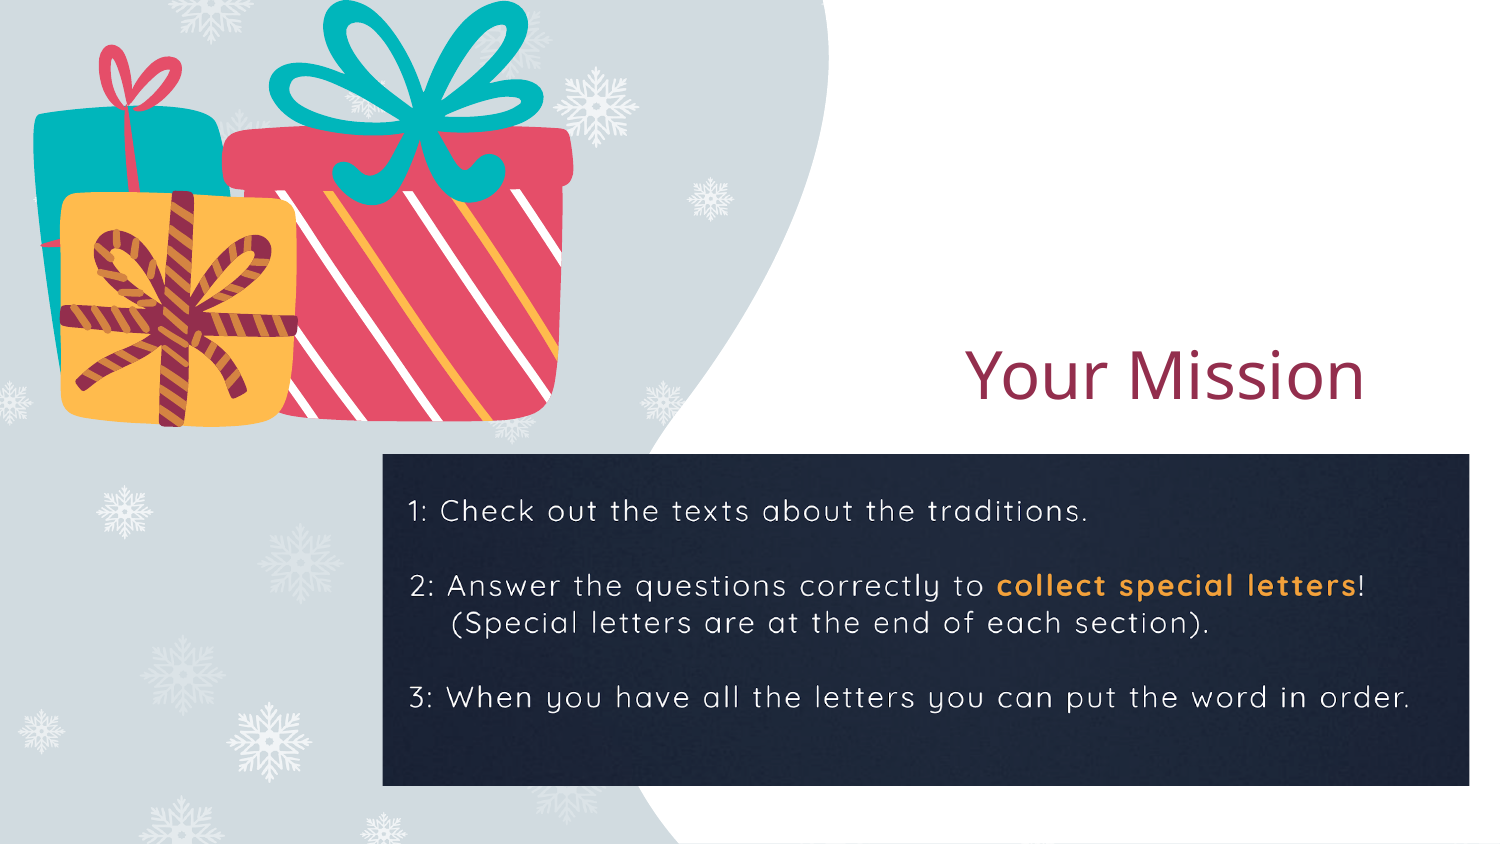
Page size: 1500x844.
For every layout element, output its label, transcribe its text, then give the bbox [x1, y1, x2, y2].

title Your Mission [950, 318, 1470, 454]
picture [0, 0, 1470, 844]
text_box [25, 0, 574, 428]
